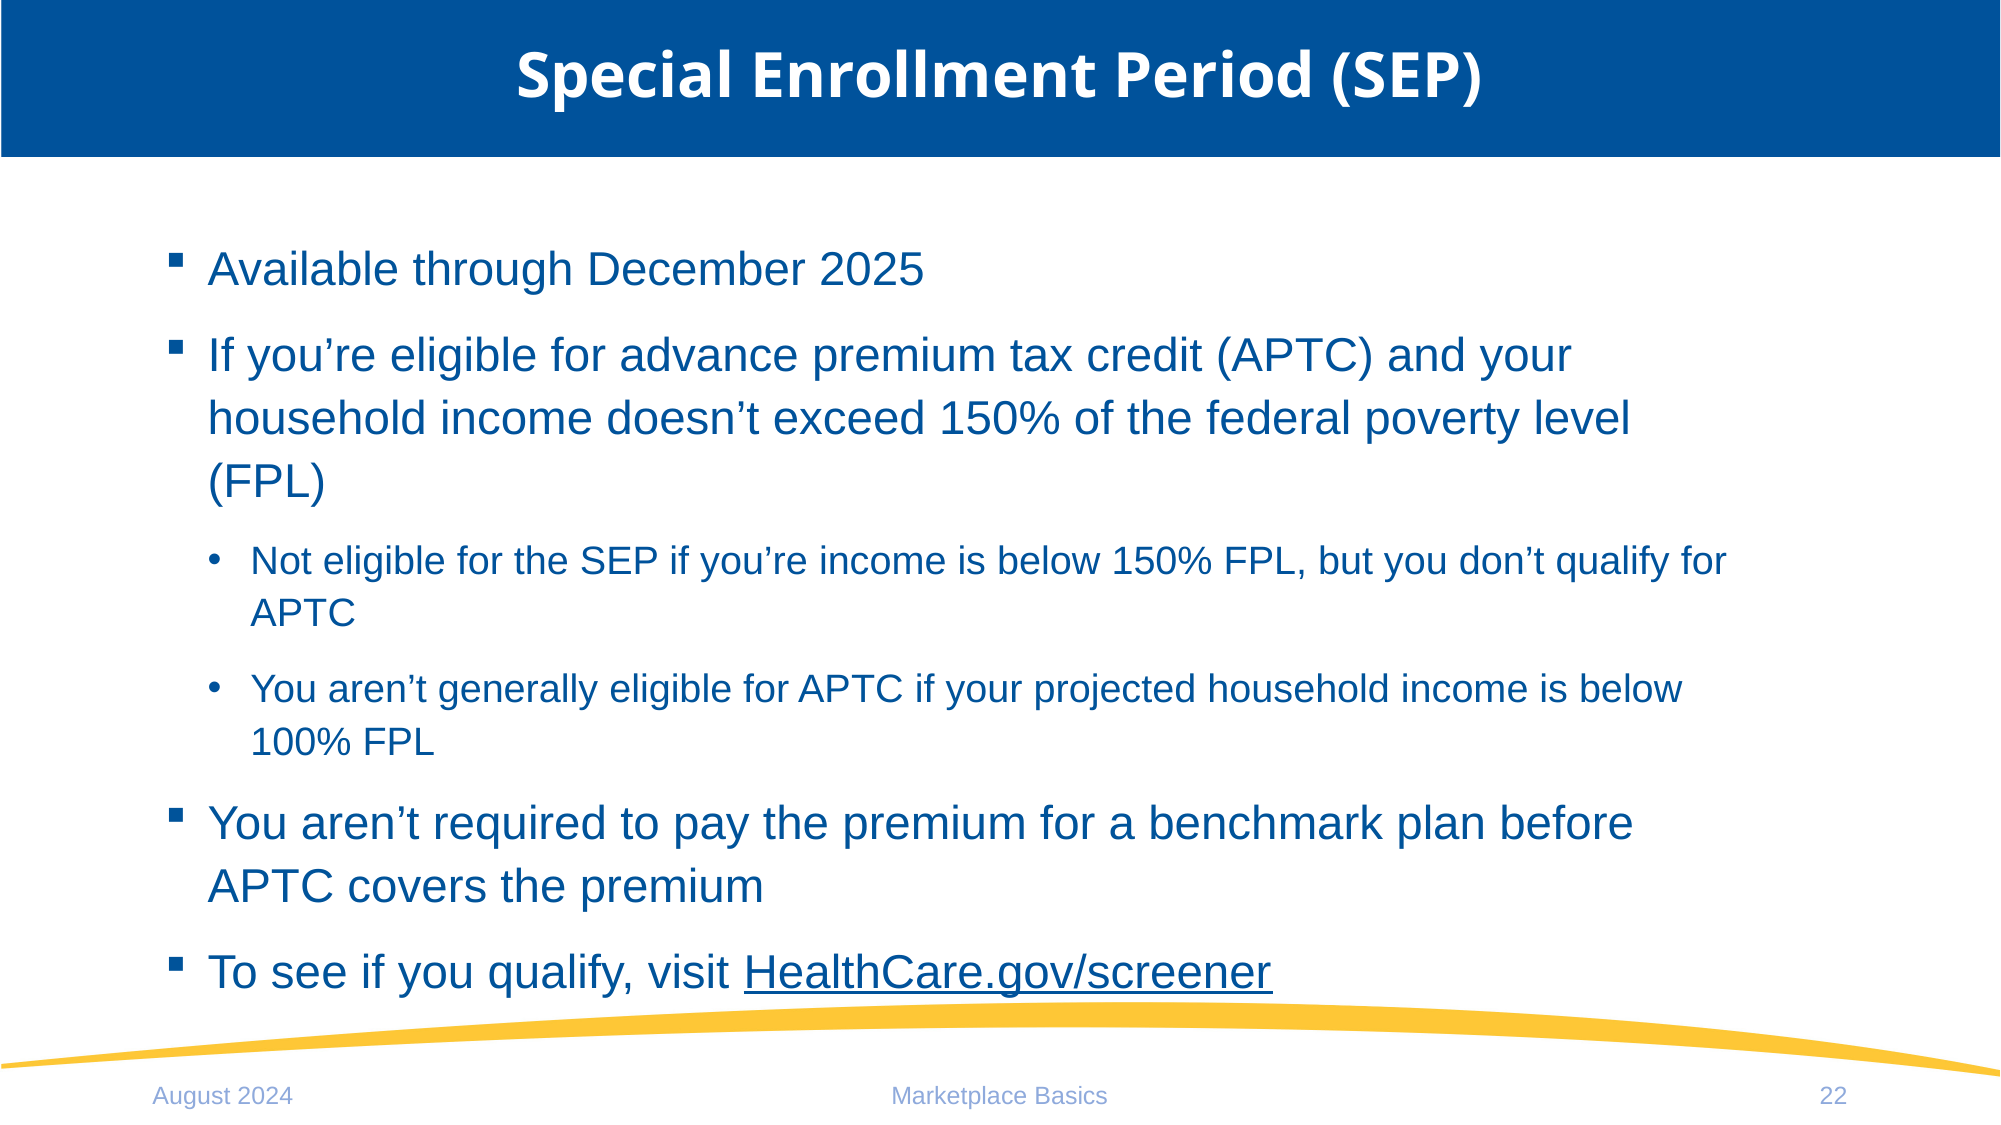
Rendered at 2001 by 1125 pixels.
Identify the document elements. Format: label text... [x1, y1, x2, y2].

list Available through December 2025 If you’re eligible for advance premium tax credit (APTC) and your household income doesn’t exceed 150% of the federal poverty level (FPL) Not eligible for the SEP if you’re income is below 150% FPL, but you don’t qualify for APTC You aren’t generally eligible for APTC if your projected household income is below 100% FPL You aren’t required to pay the premium for a benchmark plan before APTC covers the premium To see if you qualify, visit HealthCare.gov/screener [150, 224, 1759, 1012]
footer Marketplace Basics [662, 1065, 1338, 1125]
slide_number 22 [1412, 1065, 1863, 1125]
picture [0, 0, 2001, 1125]
title Special Enrollment Period (SEP) [0, 0, 2000, 156]
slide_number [137, 1065, 588, 1125]
